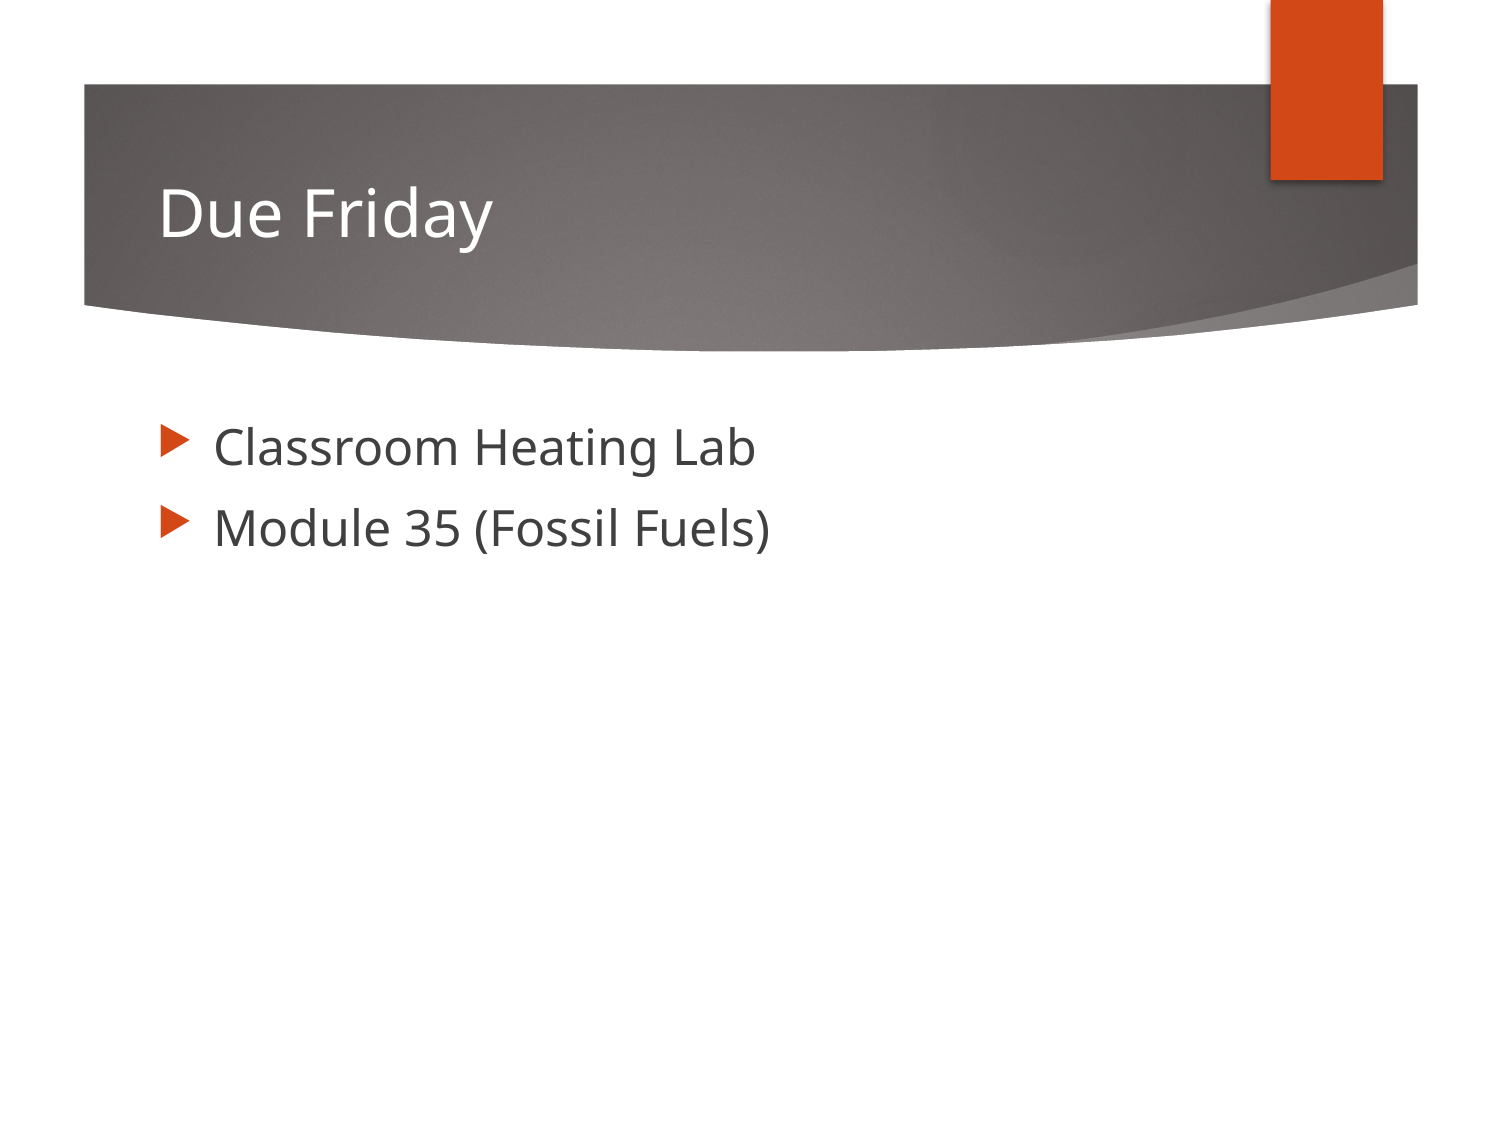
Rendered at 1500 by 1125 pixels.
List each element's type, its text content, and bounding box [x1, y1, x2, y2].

title Due Friday [142, 152, 1183, 269]
list Classroom Heating Lab Module 35 (Fossil Fuels) [142, 408, 1358, 988]
